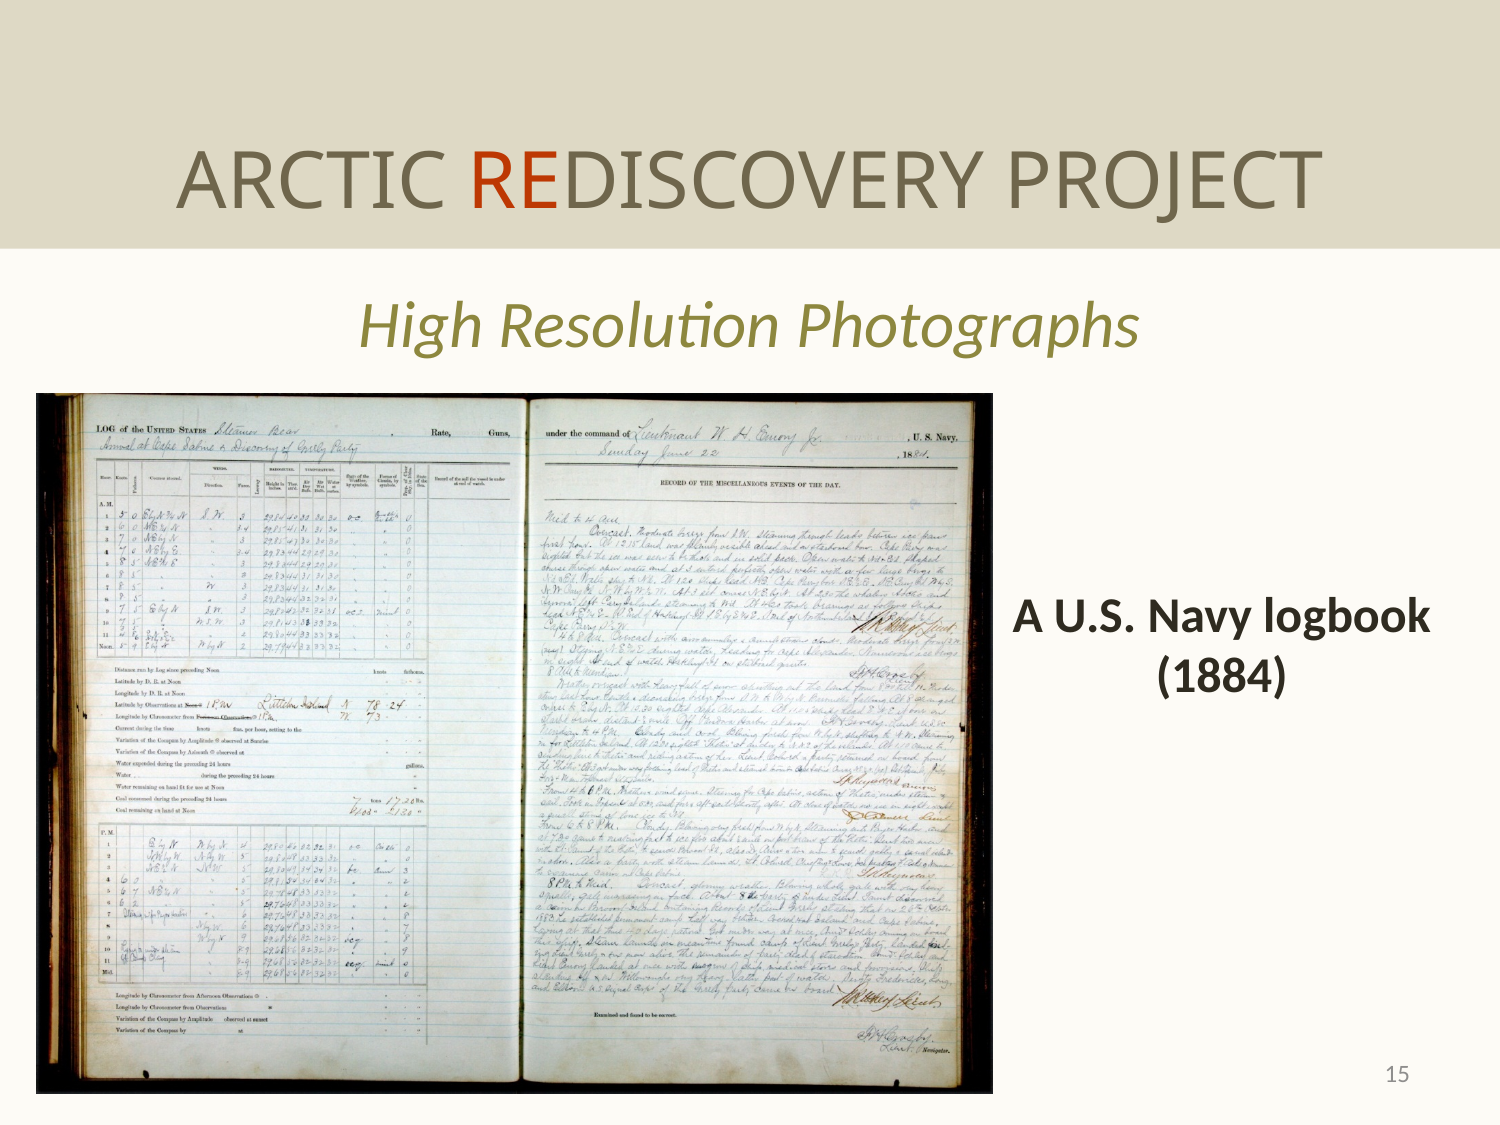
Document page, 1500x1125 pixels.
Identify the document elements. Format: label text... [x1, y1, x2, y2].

text_box A U.S. Navy logbook (1884) [997, 574, 1500, 710]
text_box ARCTIC REDISCOVERY PROJECT [161, 121, 1339, 232]
text_box [0, 0, 1500, 251]
slide_number 15 [1074, 1042, 1425, 1103]
title High Resolution Photographs [74, 265, 1426, 378]
picture [36, 393, 993, 1095]
